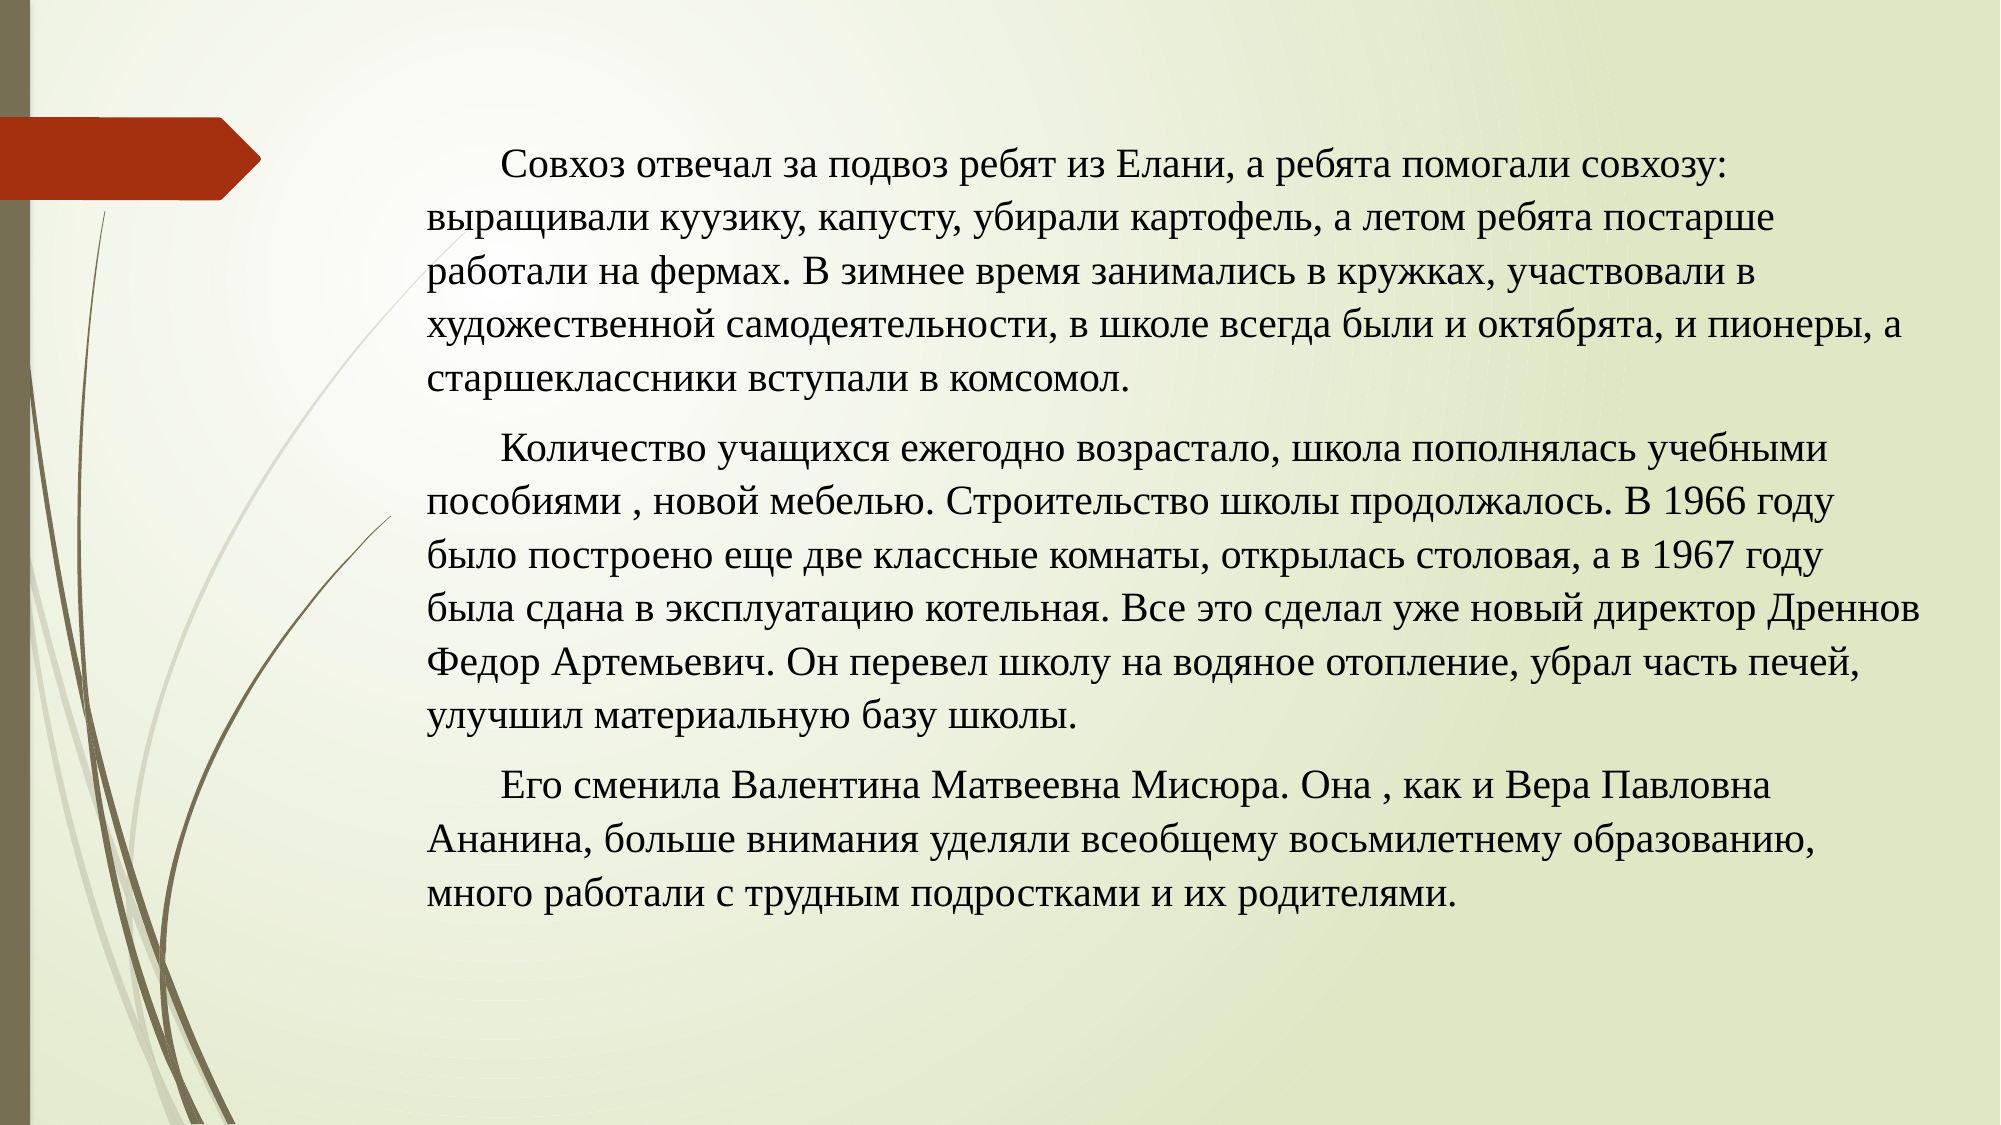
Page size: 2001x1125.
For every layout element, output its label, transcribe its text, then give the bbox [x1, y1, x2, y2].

text_box Совхоз отвечал за подвоз ребят из Елани, а ребята помогали совхозу: выращивали куузику, капусту, убирали картофель, а летом ребята постарше работали на фермах. В зимнее время занимались в кружках, участвовали в художественной самодеятельности, в школе всегда были и октябрята, и пионеры, а старшеклассники вступали в комсомол. Количество учащихся ежегодно возрастало, школа пополнялась учебными пособиями , новой мебелью. Строительство школы продолжалось. В 1966 году было построено еще две классные комнаты, открылась столовая, а в 1967 году была сдана в эксплуатацию котельная. Все это сделал уже новый директор Дреннов Федор Артемьевич. Он перевел школу на водяное отопление, убрал часть печей, улучшил материальную базу школы. Его сменила Валентина Матвеевна Мисюра. Она , как и Вера Павловна Ананина, больше внимания уделяли всеобщему восьмилетнему образованию, много работали с трудным подростками и их родителями. [411, 124, 1938, 992]
